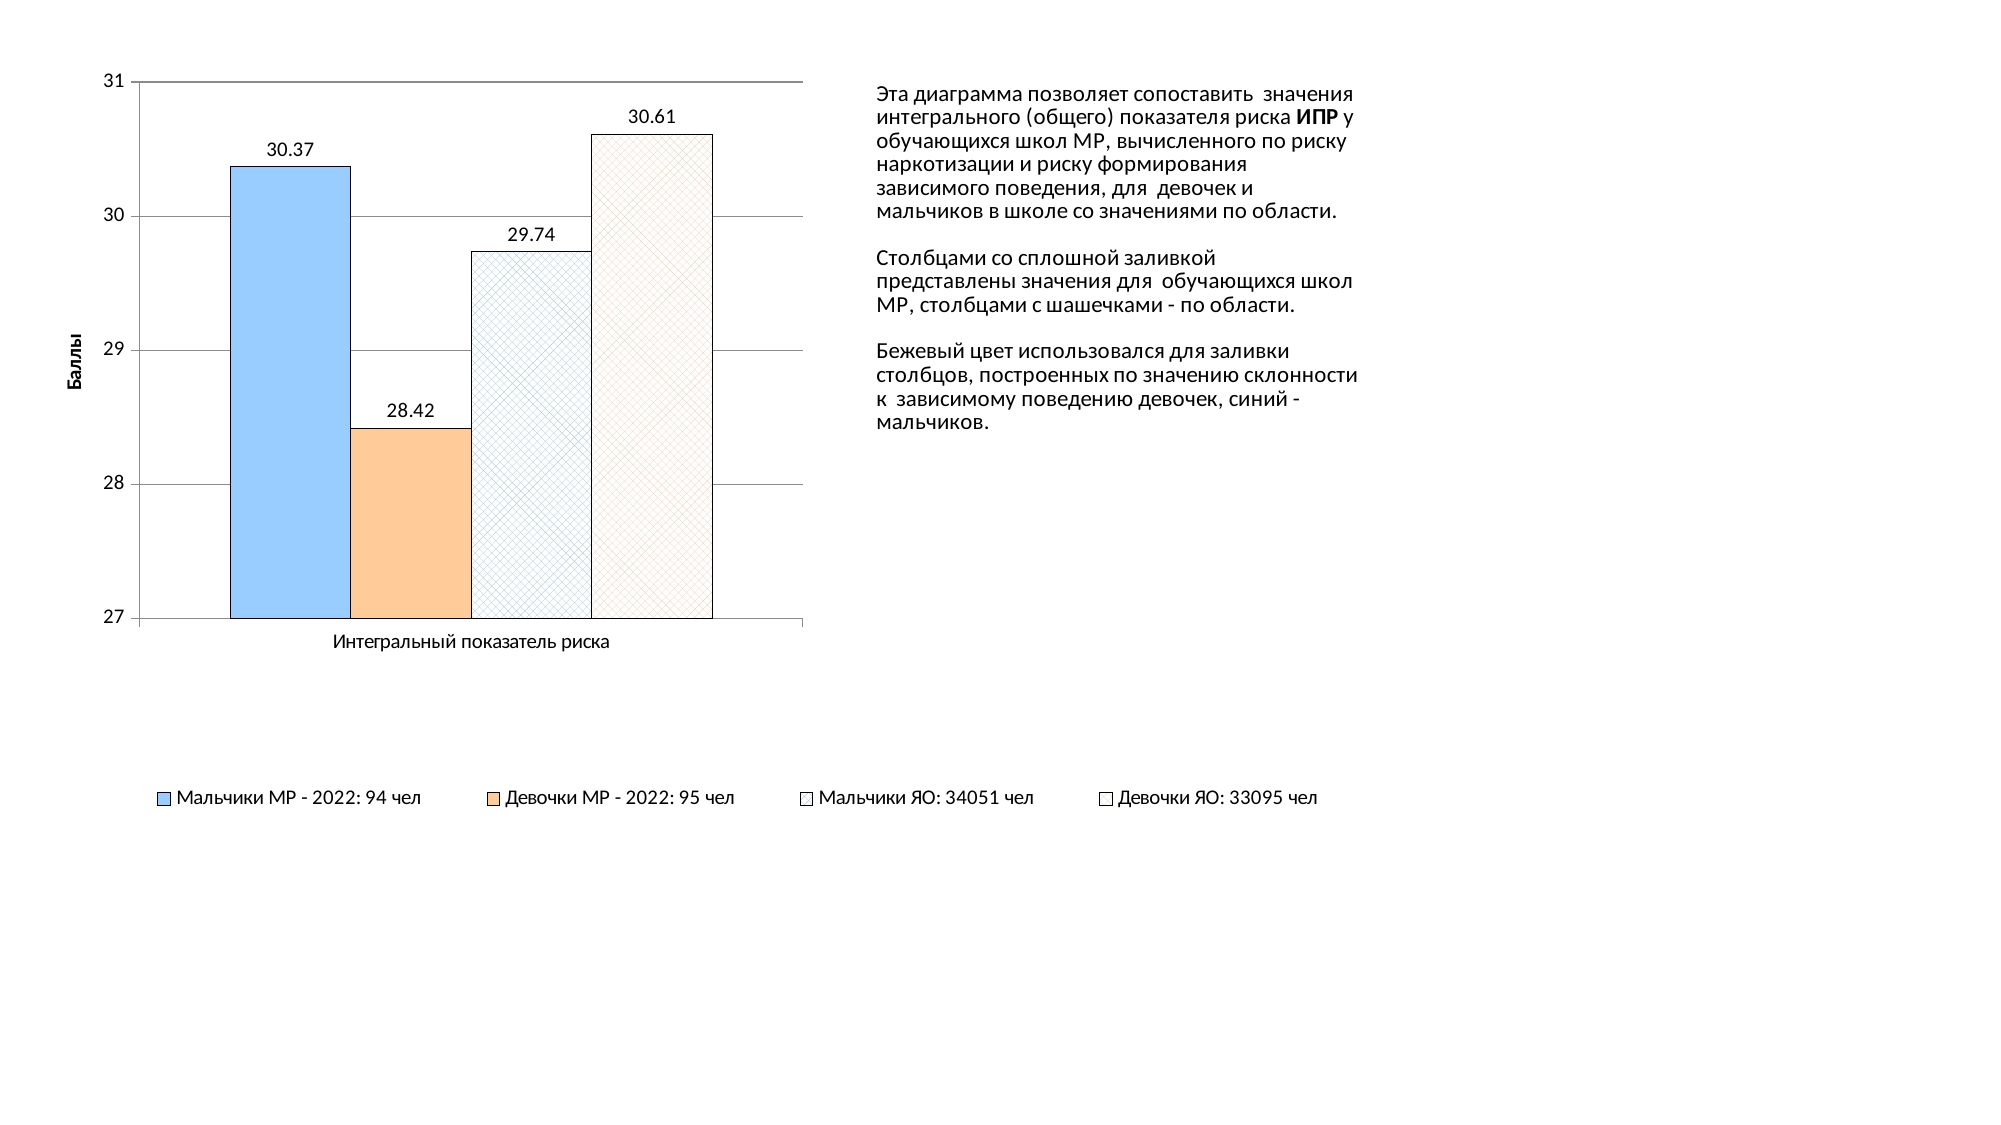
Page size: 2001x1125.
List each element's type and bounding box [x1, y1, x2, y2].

chart [59, 58, 1414, 1056]
